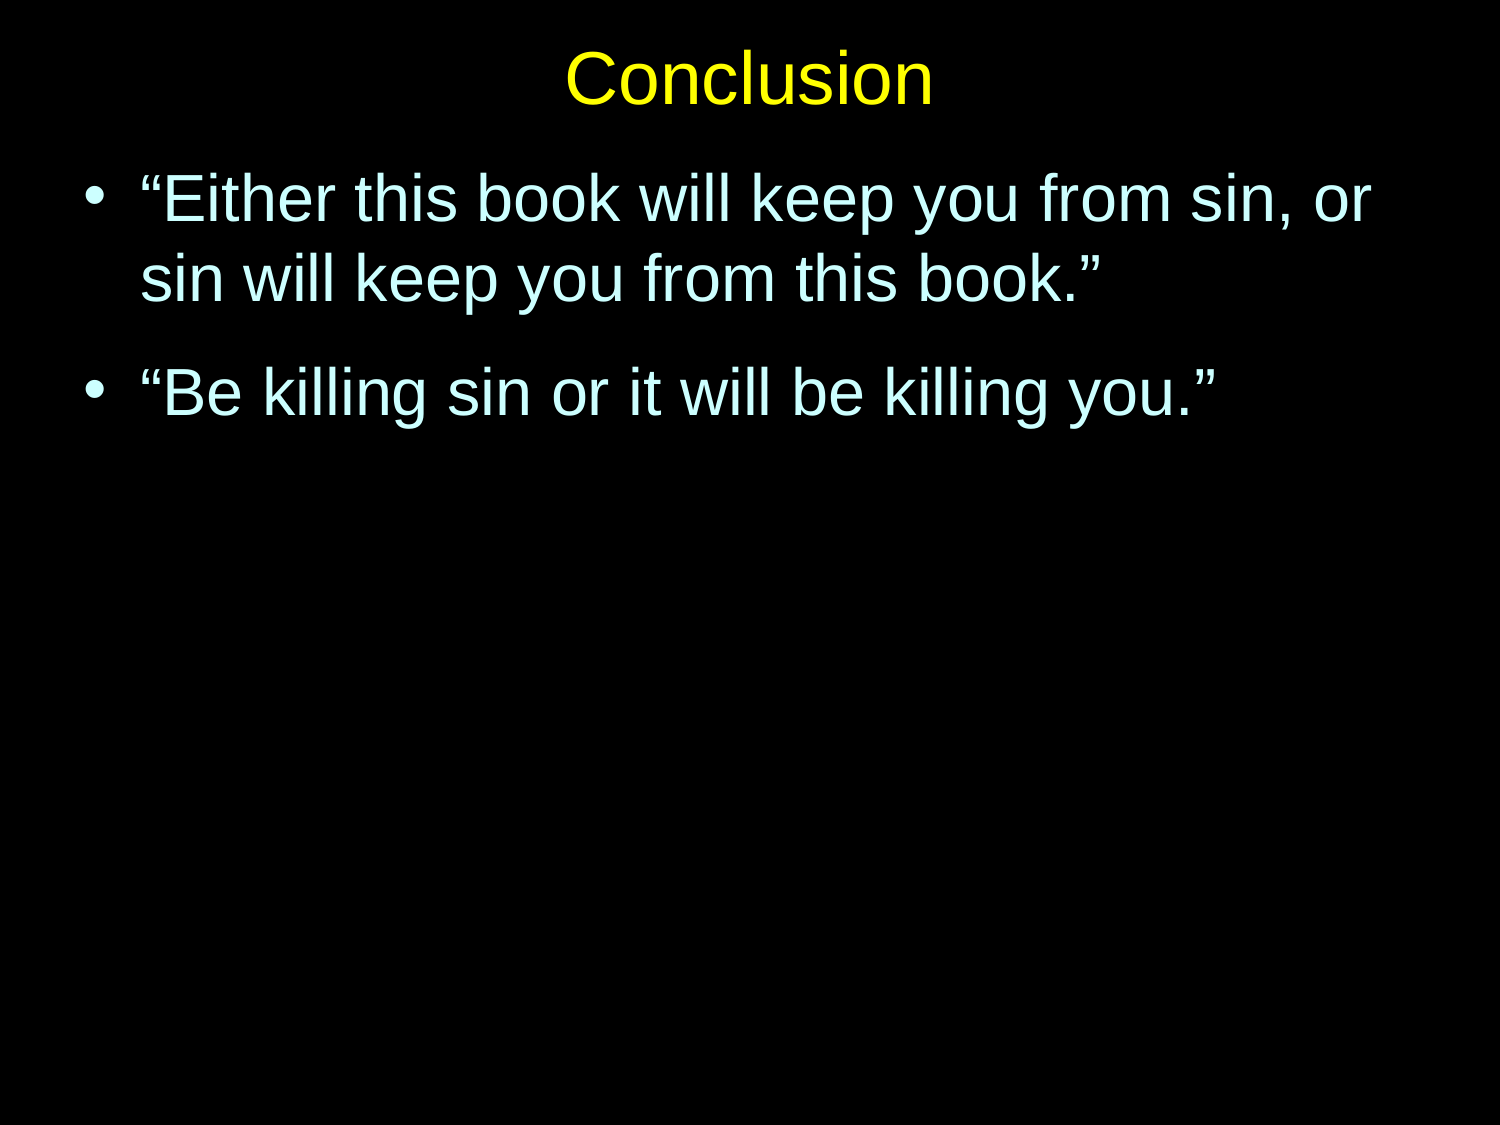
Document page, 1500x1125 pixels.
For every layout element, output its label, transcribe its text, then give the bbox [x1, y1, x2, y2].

list “Either this book will keep you from sin, or sin will keep you from this book.” “Be killing sin or it will be killing you.” [68, 146, 1432, 1063]
title Conclusion [75, 24, 1425, 125]
